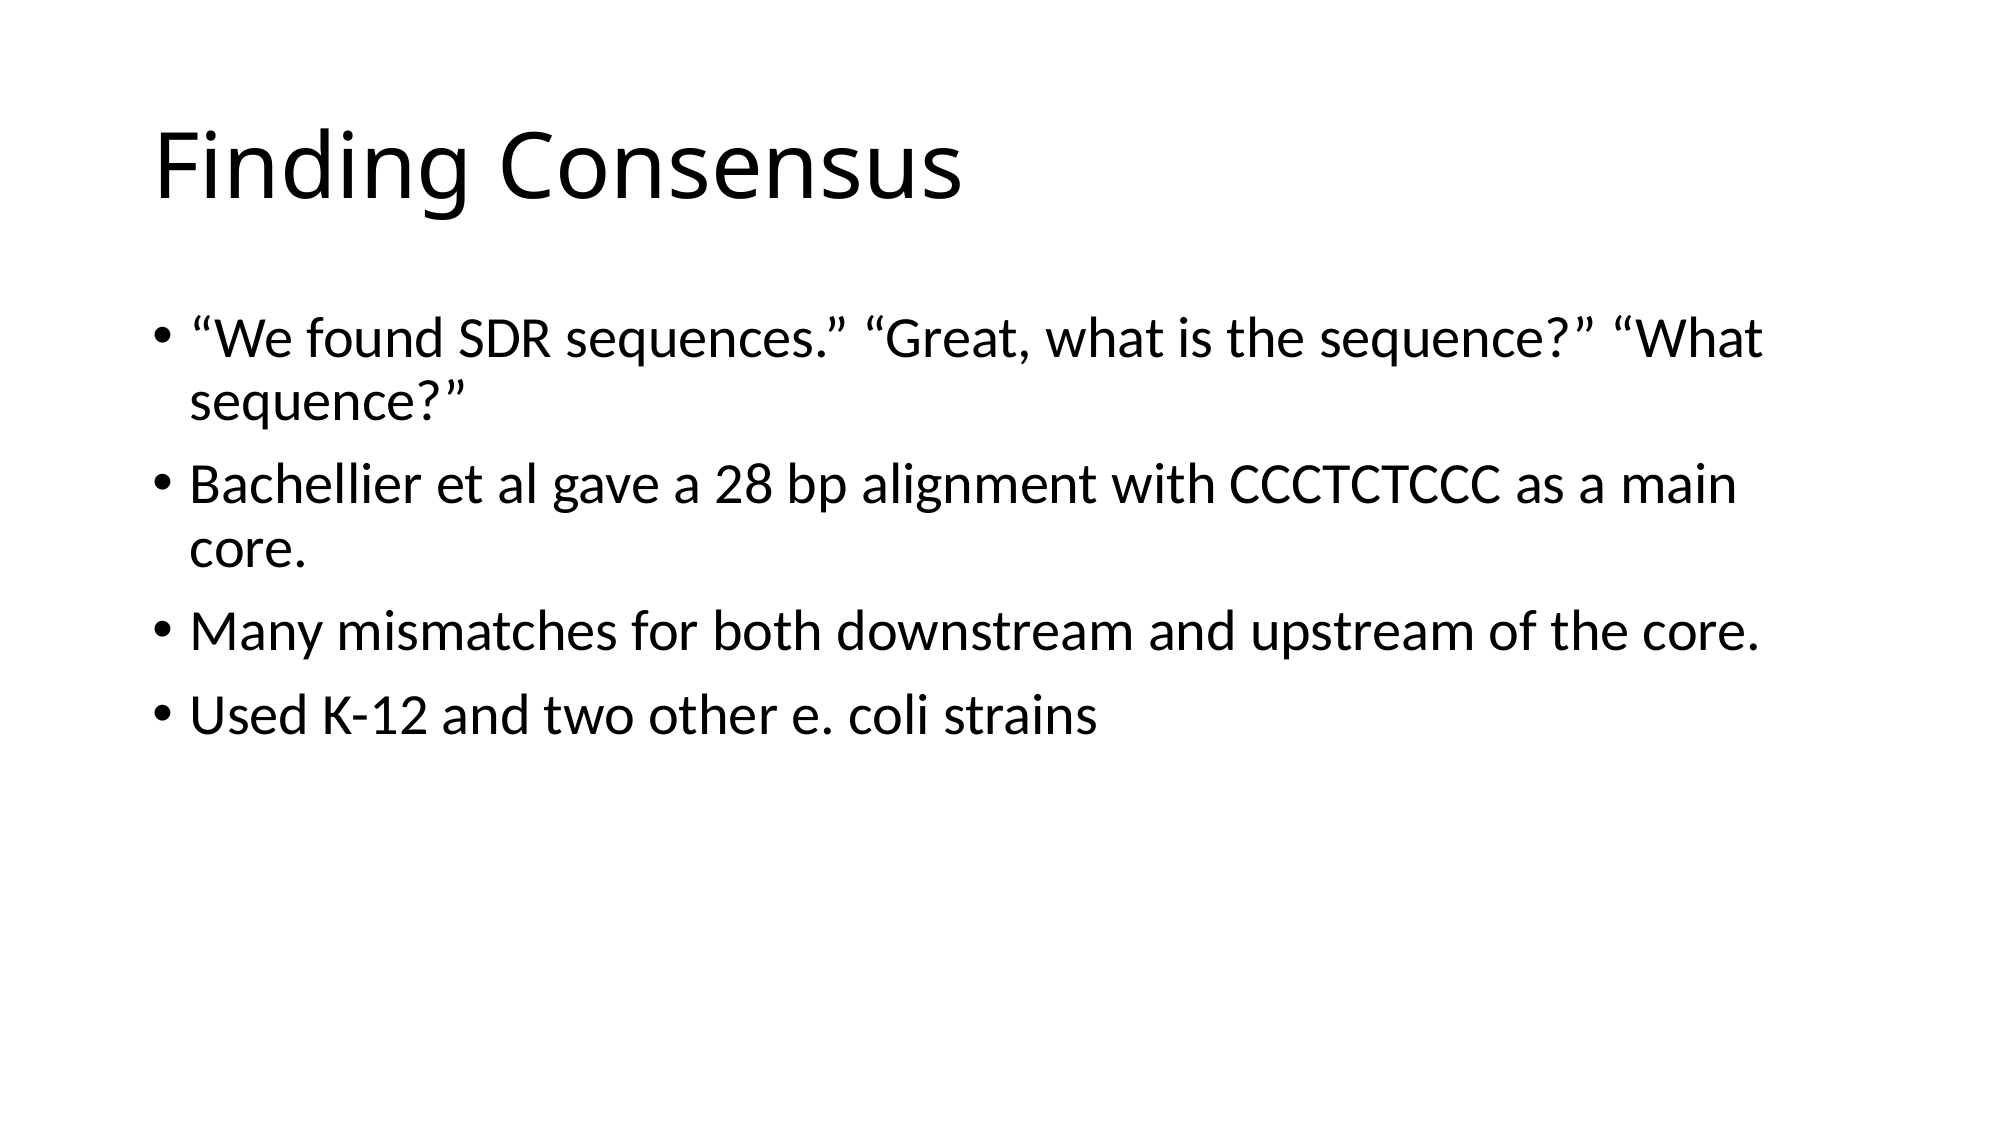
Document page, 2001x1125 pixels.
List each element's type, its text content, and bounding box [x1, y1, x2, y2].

title Finding Consensus [137, 59, 1863, 278]
list “We found SDR sequences.” “Great, what is the sequence?” “What sequence?” Bachellier et al gave a 28 bp alignment with CCCTCTCCC as a main core. Many mismatches for both downstream and upstream of the core. Used K-12 and two other e. coli strains [137, 299, 1863, 1014]
